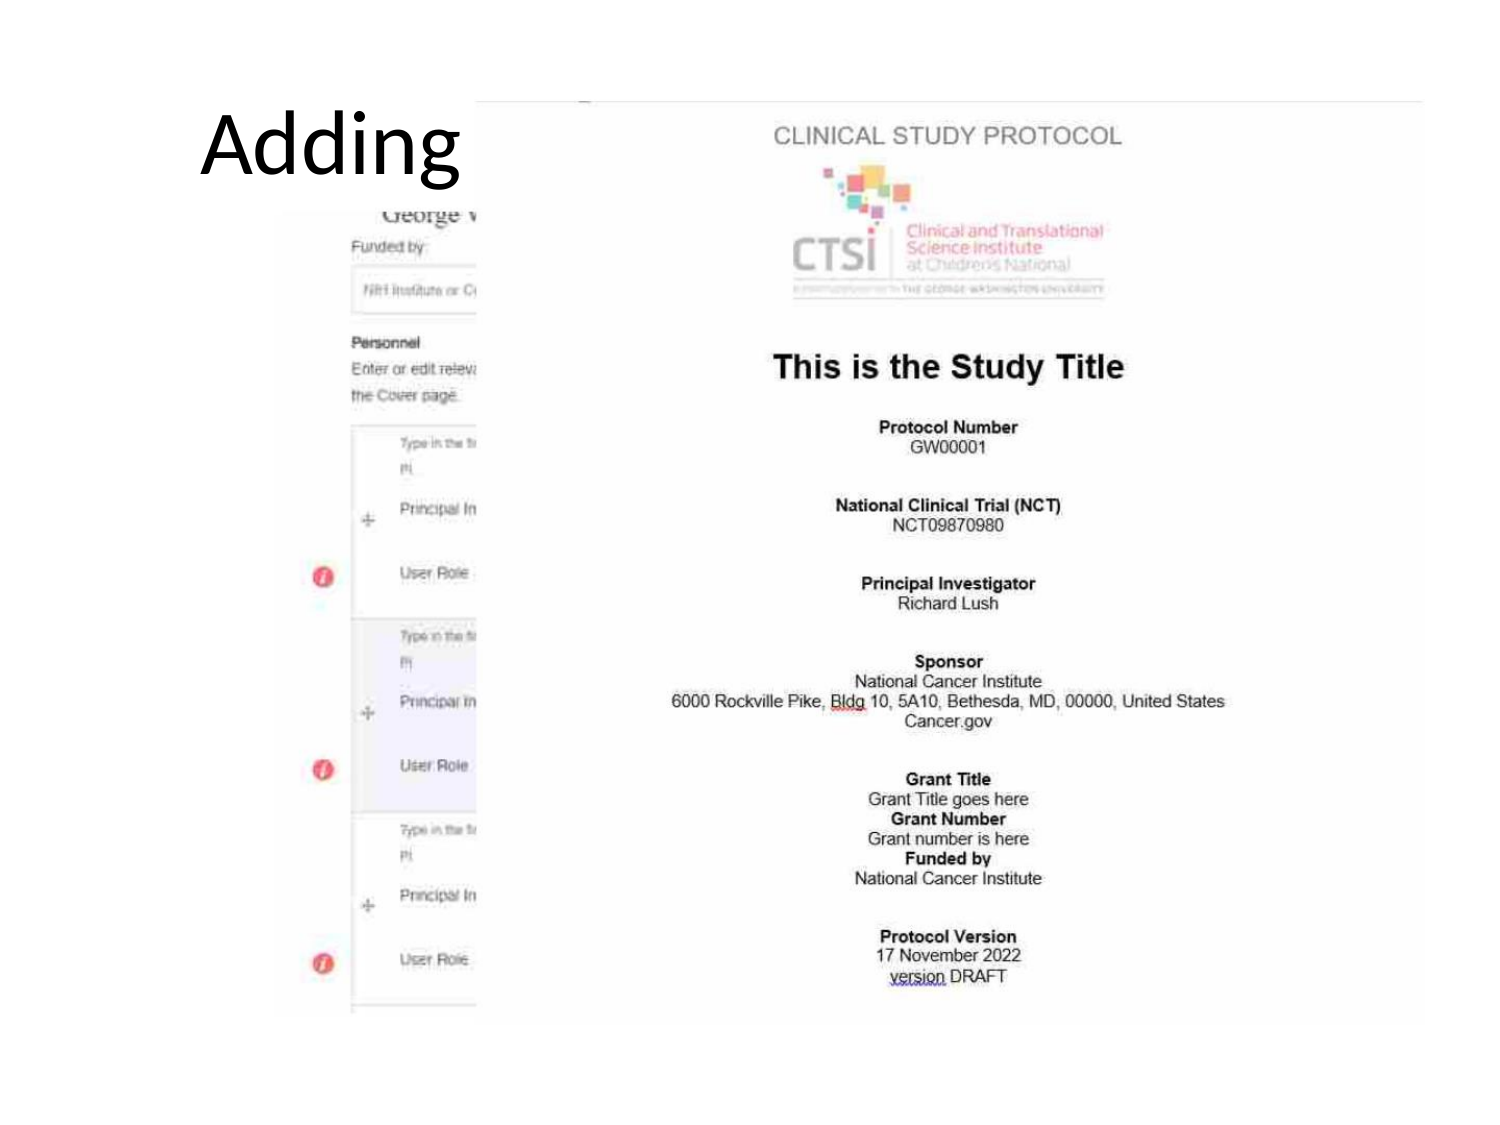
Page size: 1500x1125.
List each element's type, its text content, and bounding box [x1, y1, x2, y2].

text_box [0, 0, 1500, 1125]
text_box Adding [200, 100, 487, 193]
